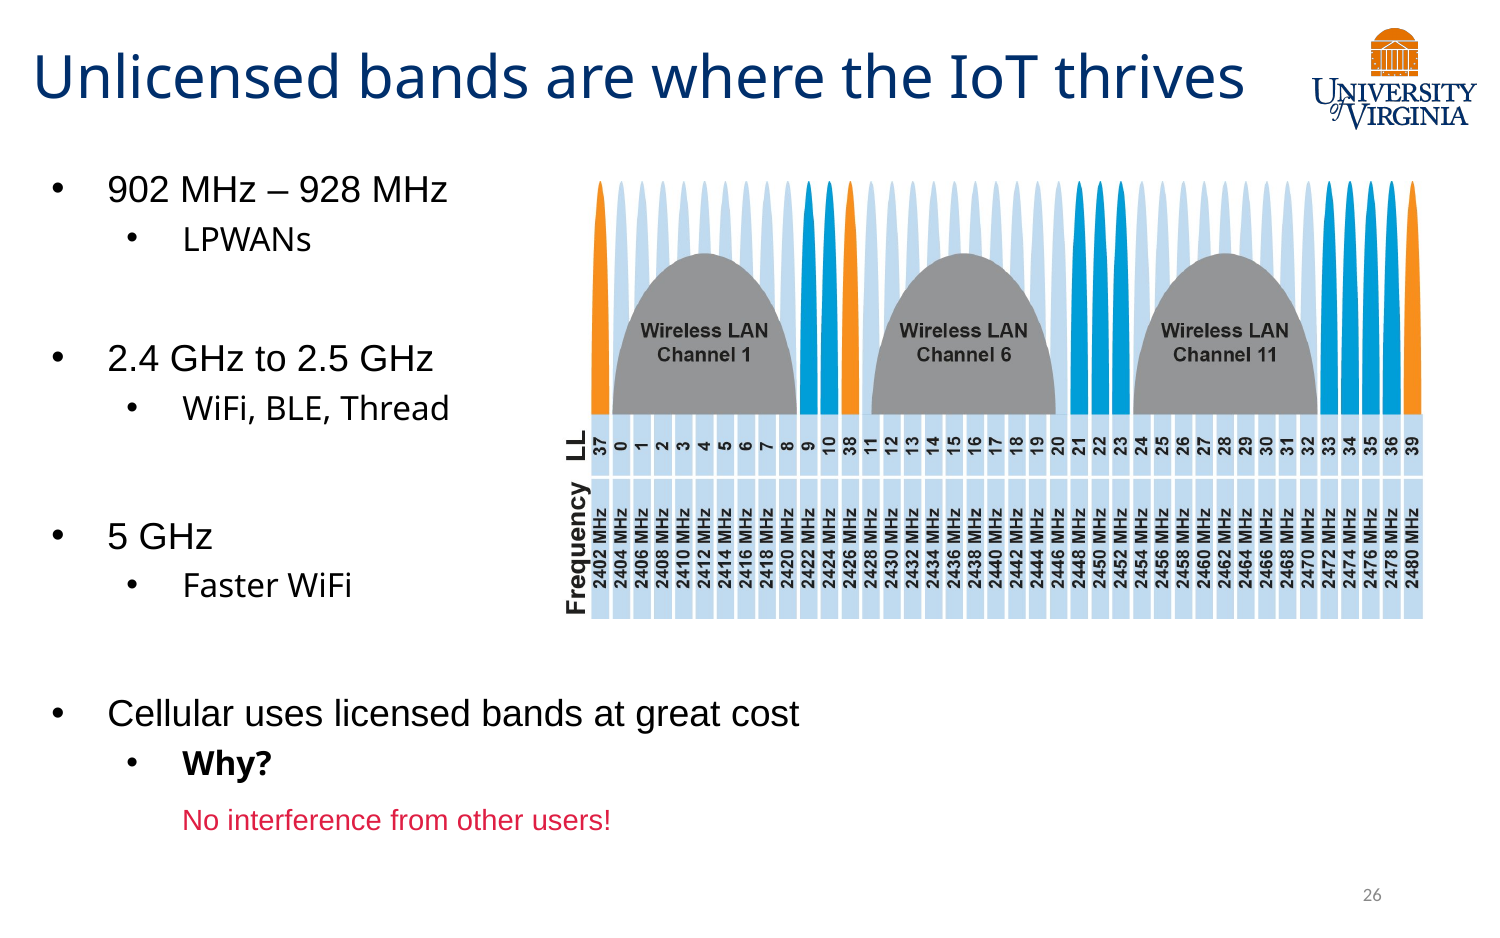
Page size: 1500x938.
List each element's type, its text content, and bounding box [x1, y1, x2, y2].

list 902 MHz – 928 MHz LPWANs 2.4 GHz to 2.5 GHz WiFi, BLE, Thread 5 GHz Faster WiFi Cellular uses licensed bands at great cost Why? [17, 157, 1483, 845]
text_box No interference from other users! [167, 793, 628, 844]
picture [1312, 28, 1477, 130]
title Unlicensed bands are where the IoT thrives [17, 14, 1297, 145]
picture [562, 181, 1425, 619]
slide_number 26 [1059, 868, 1397, 919]
